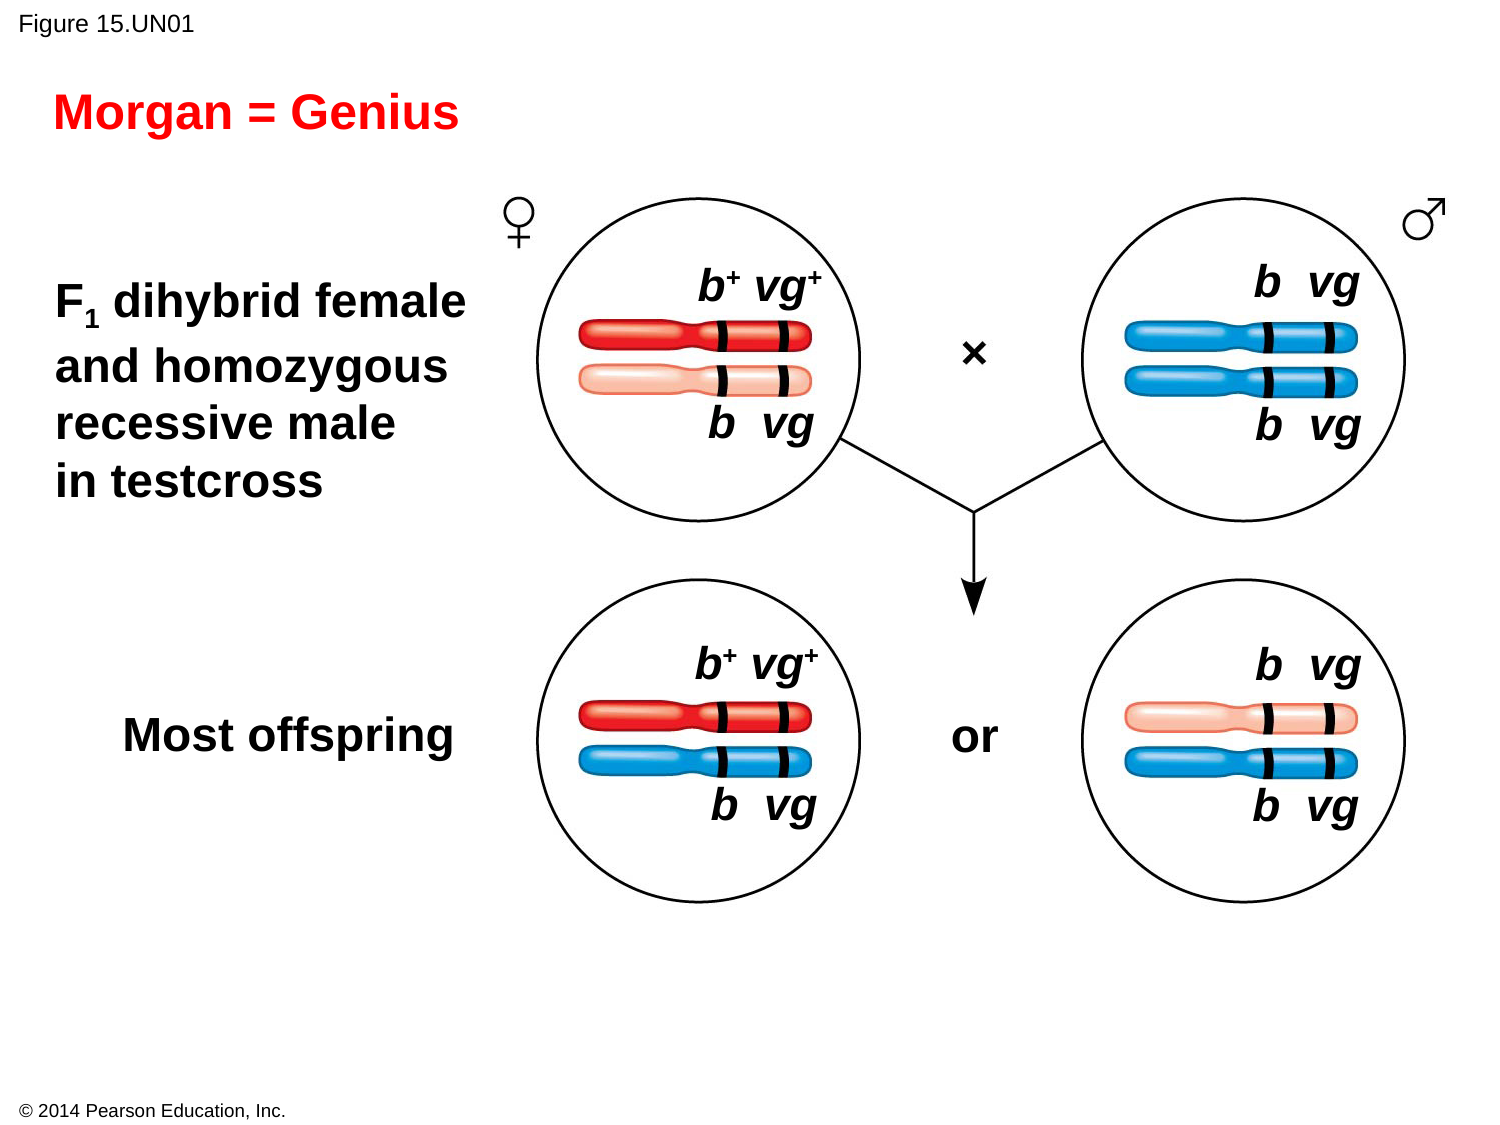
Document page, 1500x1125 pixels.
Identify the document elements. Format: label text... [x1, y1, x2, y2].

title Figure 15.UN01 [3, 0, 930, 50]
text_box Morgan = Genius [38, 71, 479, 147]
picture [48, 186, 1452, 914]
